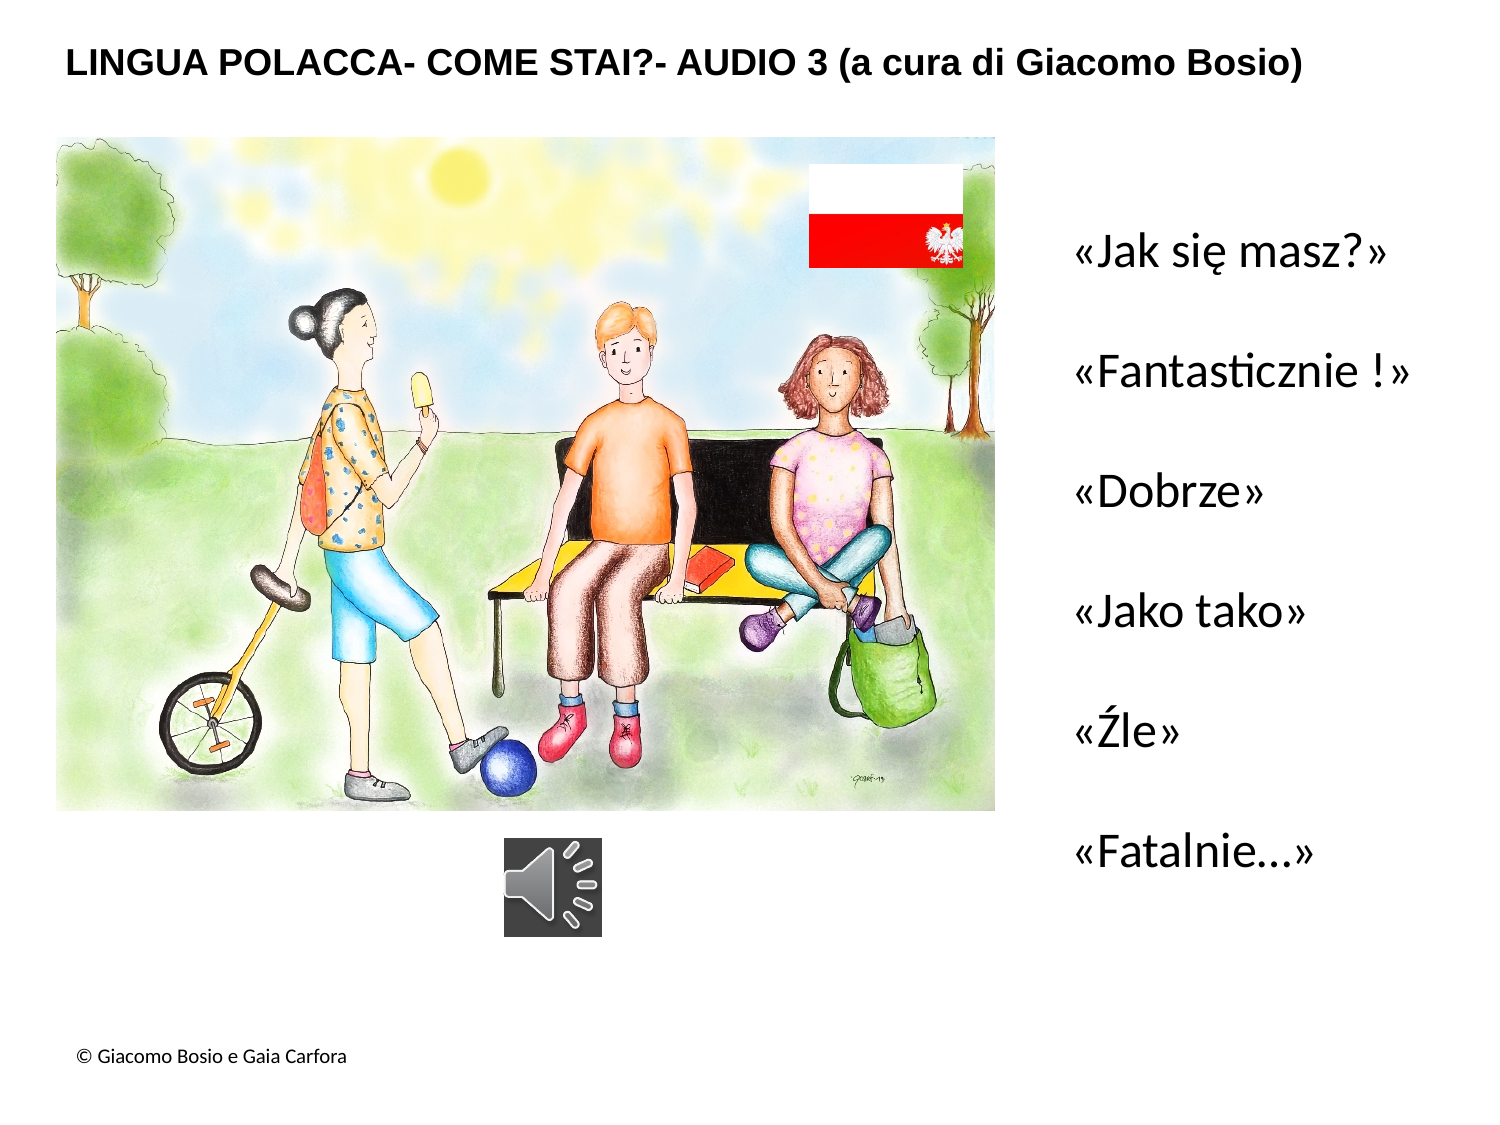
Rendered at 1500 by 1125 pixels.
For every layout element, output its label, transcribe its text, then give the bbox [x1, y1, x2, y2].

picture [56, 136, 995, 811]
text_box «Jak się masz?» «Fantasticznie !» «Dobrze» «Jako tako» «Źle» «Fatalnie…» [1057, 164, 1447, 930]
picture [502, 837, 604, 938]
text_box © Giacomo Bosio e Gaia Carfora [60, 1035, 526, 1075]
text_box LINGUA POLACCA- COME STAI?- AUDIO 3 (a cura di Giacomo Bosio) [41, 30, 1400, 91]
